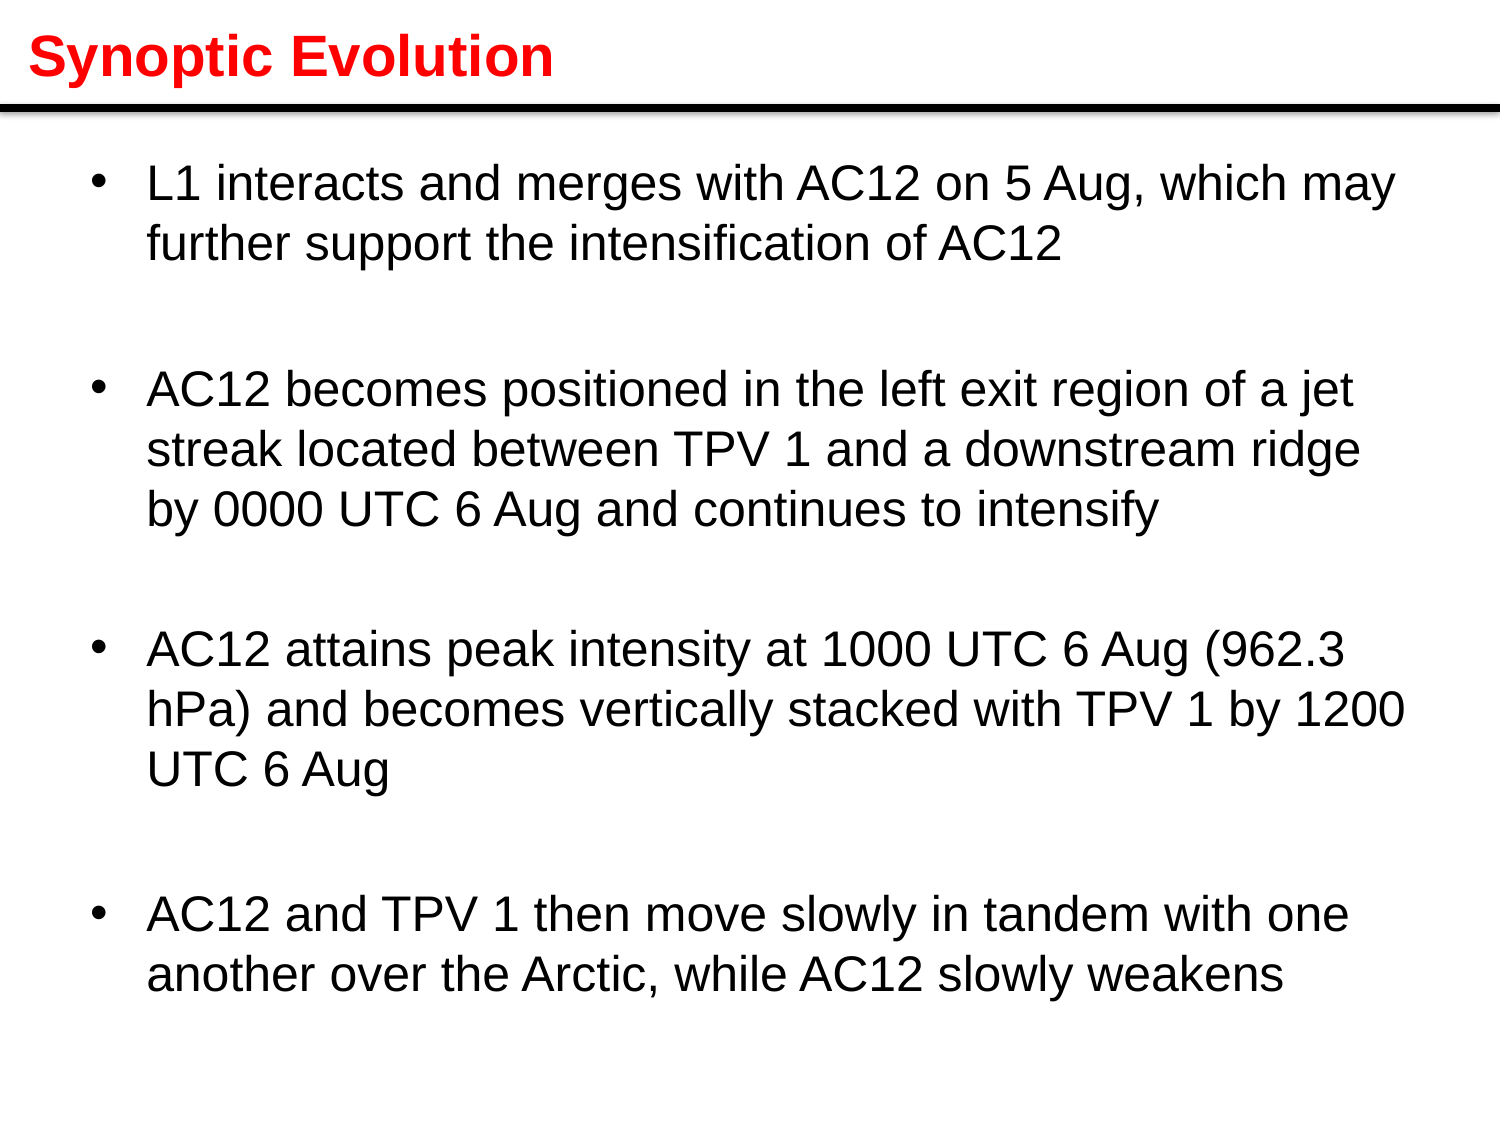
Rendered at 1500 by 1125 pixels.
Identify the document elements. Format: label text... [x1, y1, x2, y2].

title Synoptic Evolution [13, 0, 1219, 107]
list L1 interacts and merges with AC12 on 5 Aug, which may further support the intensification of AC12 AC12 becomes positioned in the left exit region of a jet streak located between TPV 1 and a downstream ridge by 0000 UTC 6 Aug and continues to intensify AC12 attains peak intensity at 1000 UTC 6 Aug (962.3 hPa) and becomes vertically stacked with TPV 1 by 1200 UTC 6 Aug AC12 and TPV 1 then move slowly in tandem with one another over the Arctic, while AC12 slowly weakens [75, 142, 1425, 1067]
